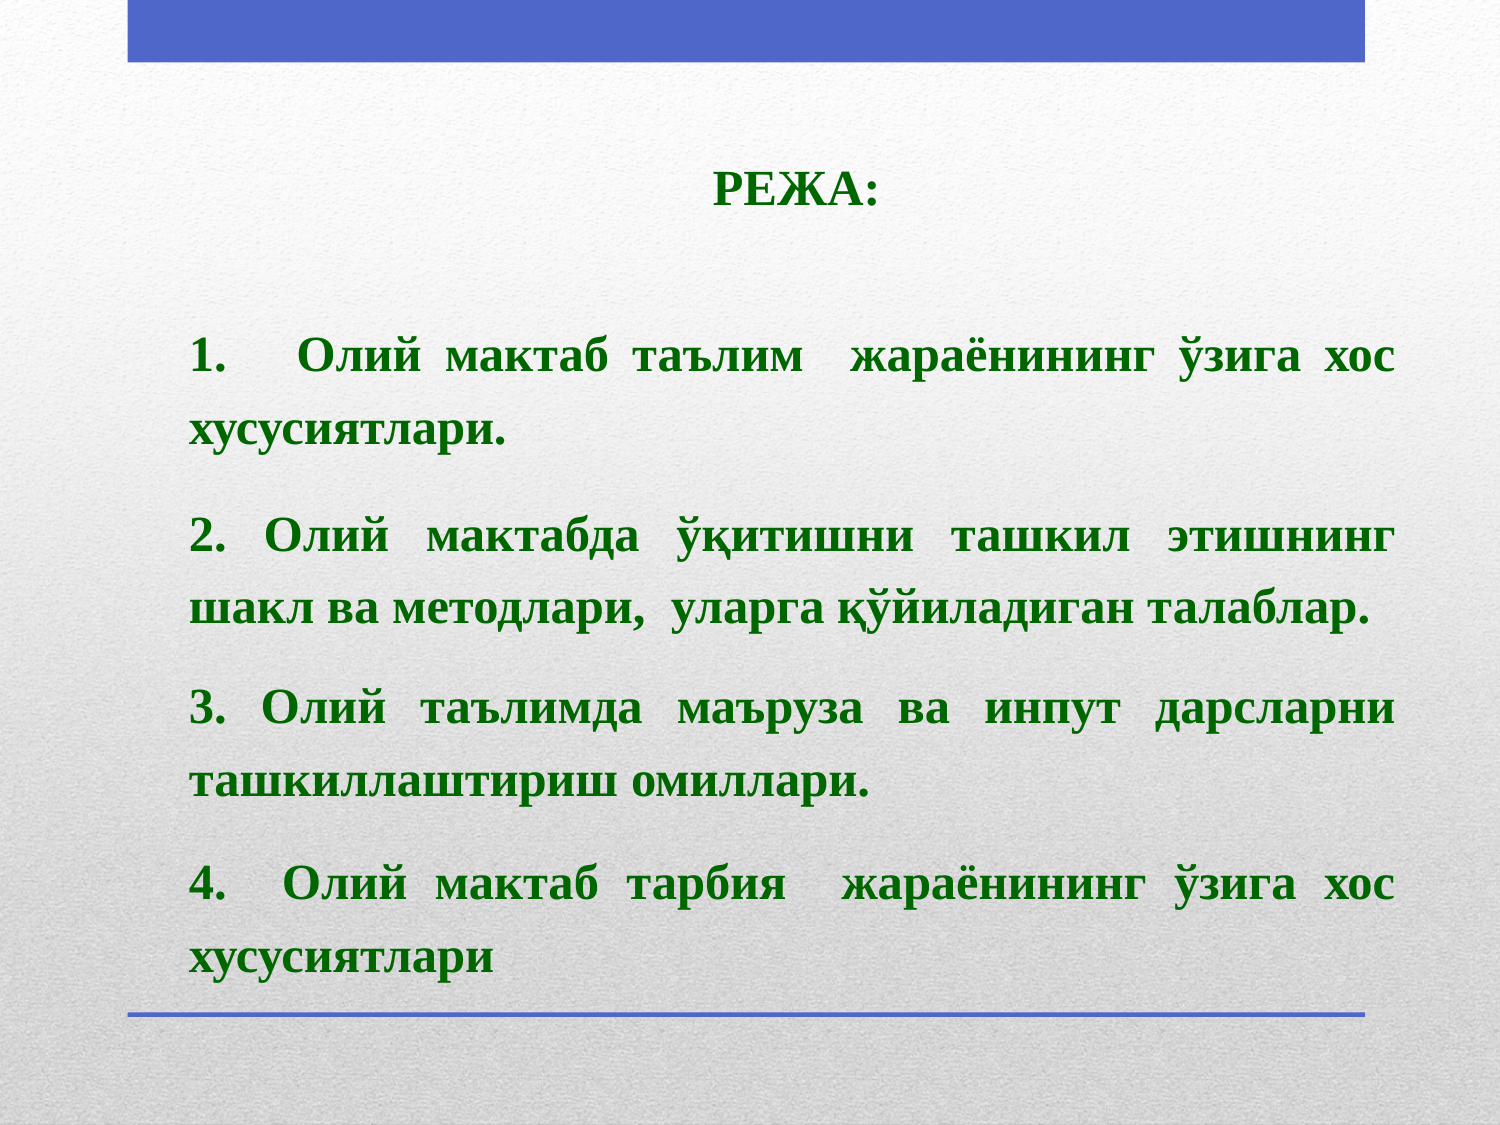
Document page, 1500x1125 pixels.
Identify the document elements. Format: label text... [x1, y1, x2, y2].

list РЕЖА: 1. Олий мактаб таълим жараёнининг ўзига хос хусусиятлари. 2. Олий мактабда ўқитишни ташкил этишнинг шакл ва методлари, уларга қўйиладиган талаблар. 3. Олий таълимда маъруза ва инпут дарсларни ташкиллаштириш омиллари. 4. Олий мактаб тарбия жараёнининг ўзига хос хусусиятлари [173, 125, 1412, 1000]
